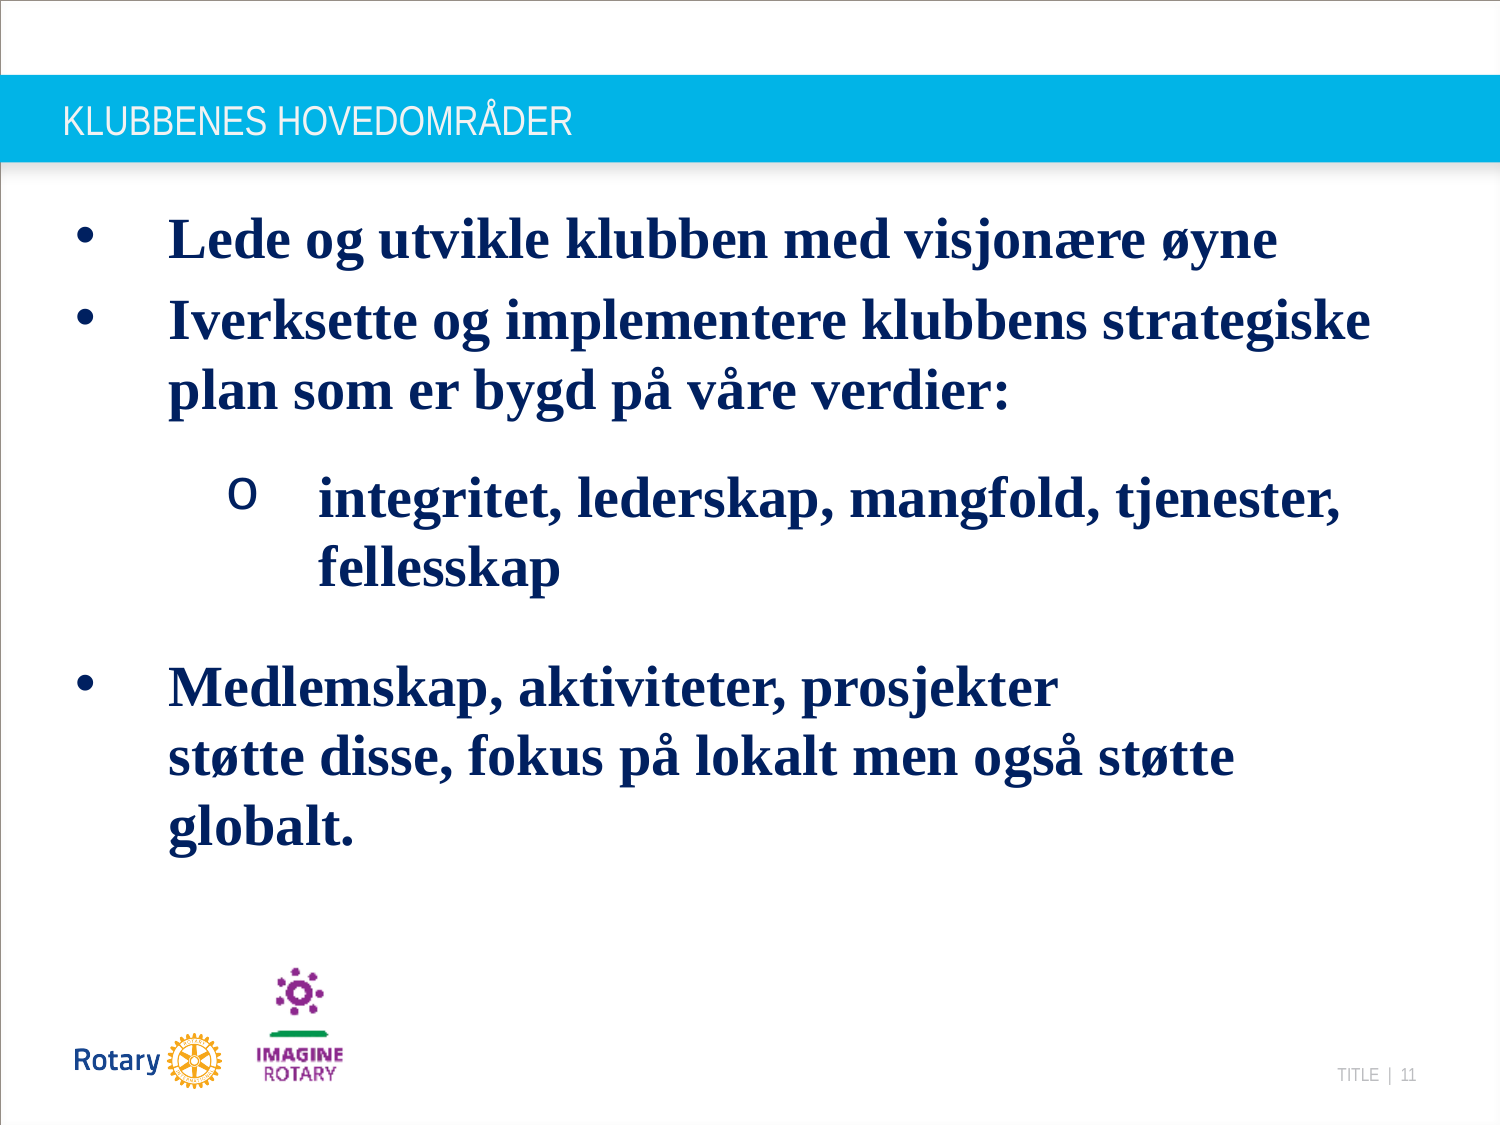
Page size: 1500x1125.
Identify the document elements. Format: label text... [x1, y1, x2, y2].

picture [75, 1033, 222, 1089]
picture [237, 962, 357, 1101]
title KLUBBENES HOVEDOMRÅDER [62, 75, 1500, 163]
list Lede og utvikle klubben med visjonære øyne Iverksette og implementere klubbens strategiske plan som er bygd på våre verdier: integritet, lederskap, mangfold, tjenester, fellesskap Medlemskap, aktiviteter, prosjekter støtte disse, fokus på lokalt men også støtte globalt. [75, 200, 1425, 943]
